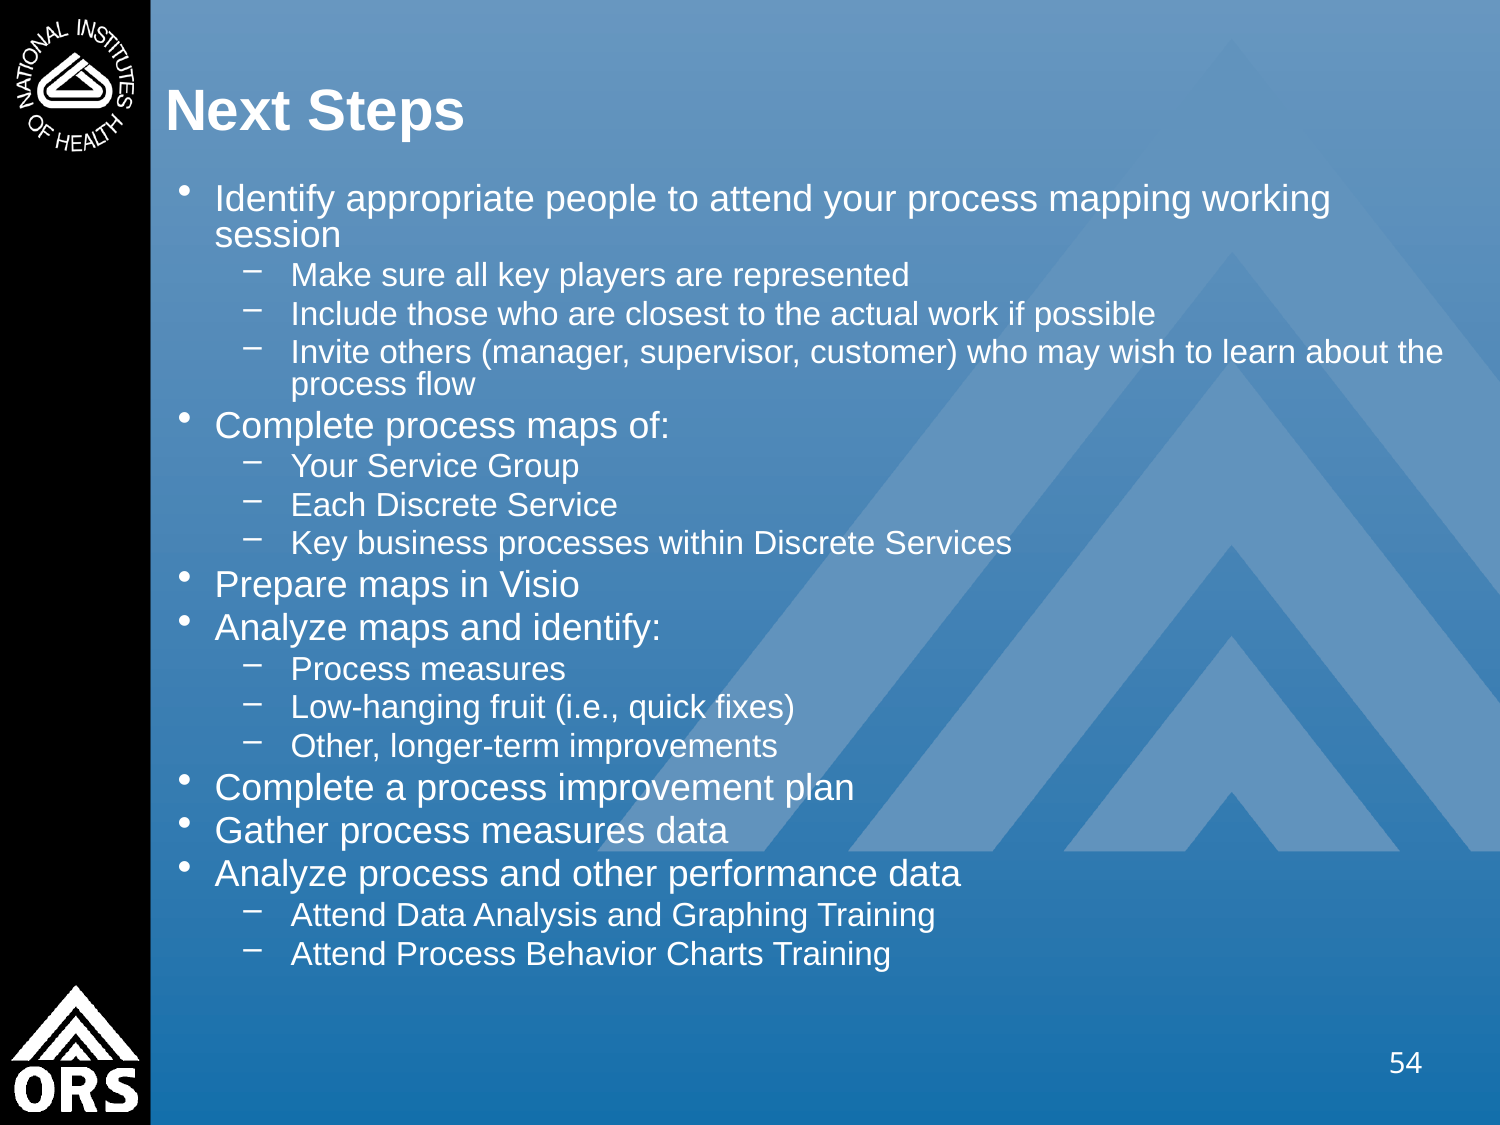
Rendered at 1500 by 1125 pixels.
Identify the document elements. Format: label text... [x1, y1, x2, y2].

title Next Steps [150, 62, 1425, 150]
picture [0, 0, 1500, 1125]
list Identify appropriate people to attend your process mapping working session Make sure all key players are represented Include those who are closest to the actual work if possible Invite others (manager, supervisor, customer) who may wish to learn about the process flow Complete process maps of: Your Service Group Each Discrete Service Key business processes within Discrete Services Prepare maps in Visio Analyze maps and identify: Process measures Low-hanging fruit (i.e., quick fixes) Other, longer-term improvements Complete a process improvement plan Gather process measures data Analyze process and other performance data Attend Data Analysis and Graphing Training Attend Process Behavior Charts Training [162, 174, 1469, 1013]
slide_number 54 [1125, 1036, 1438, 1112]
